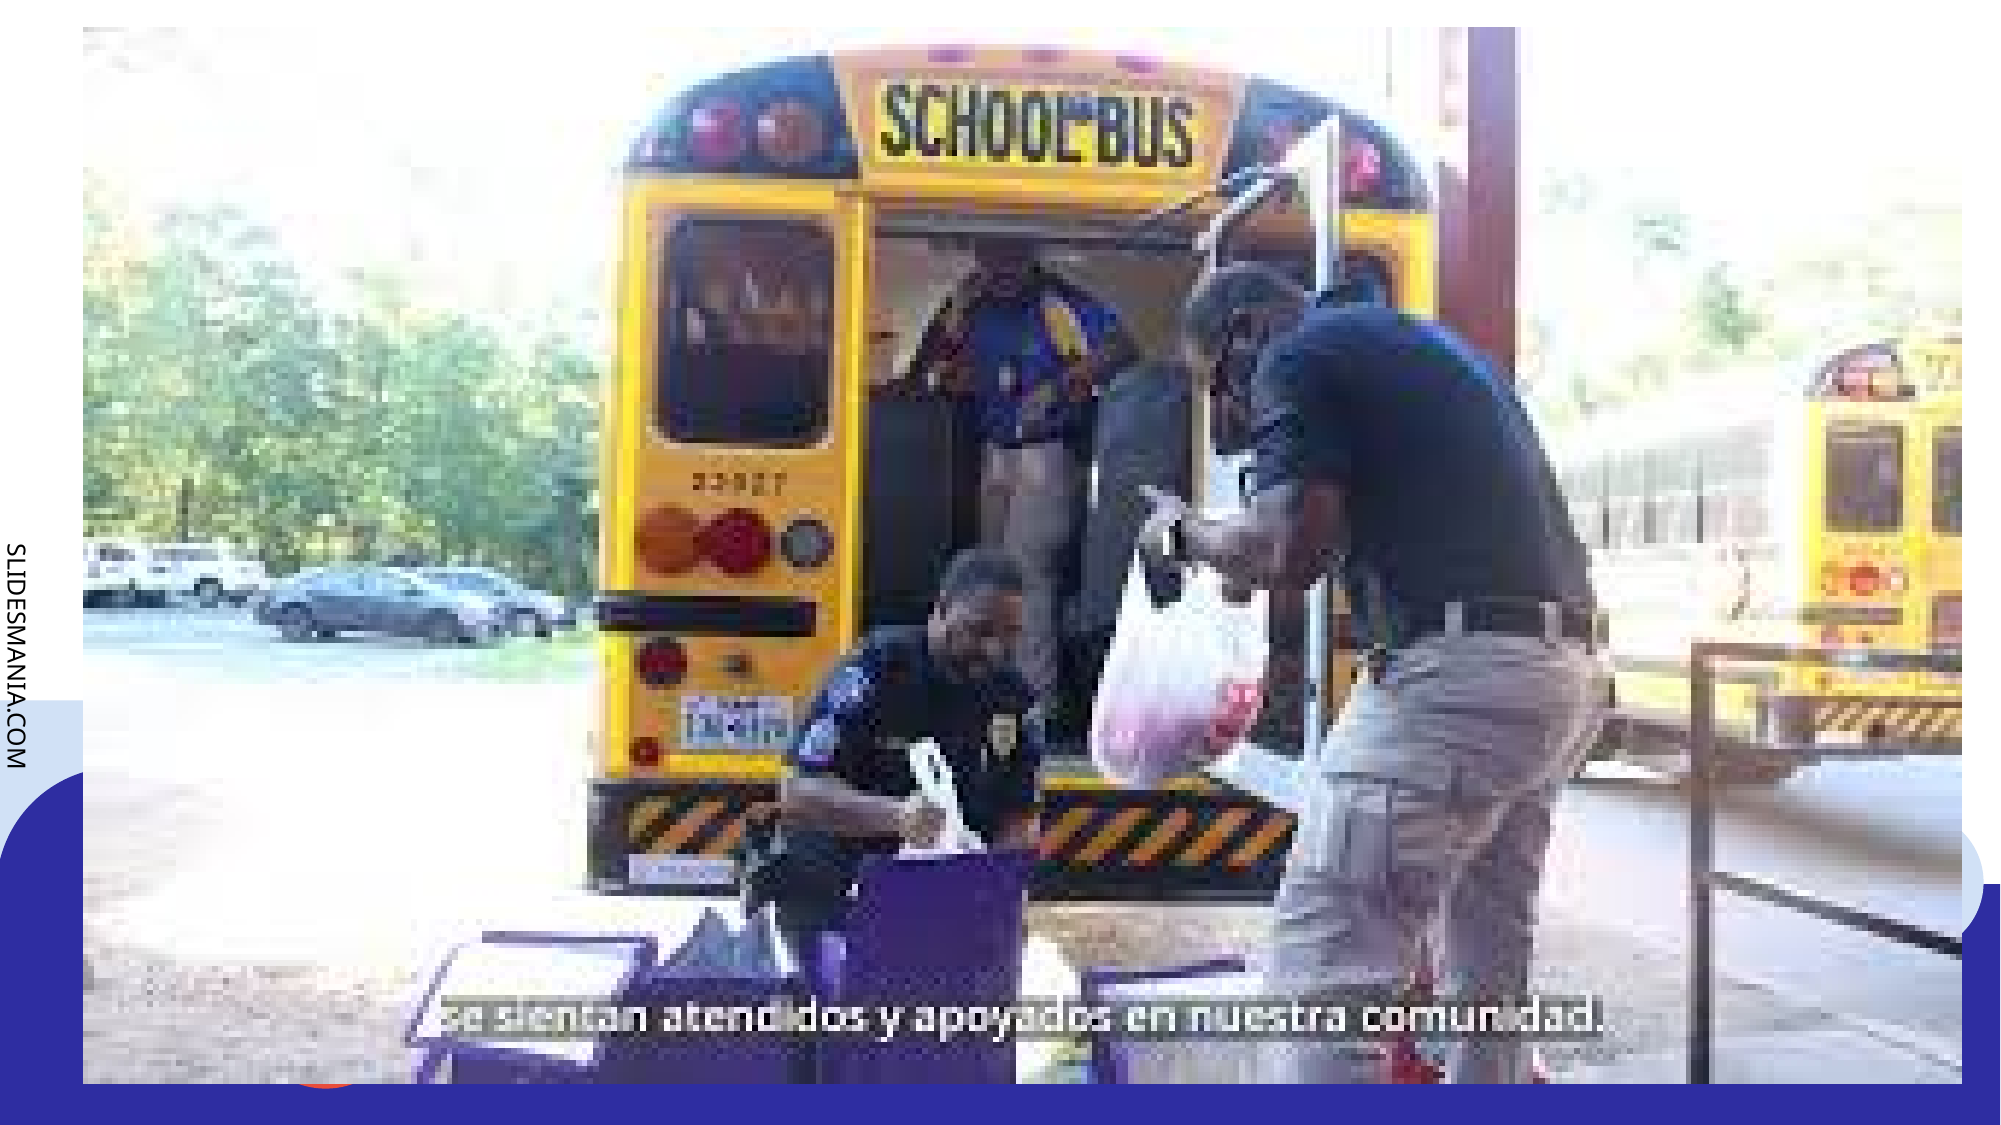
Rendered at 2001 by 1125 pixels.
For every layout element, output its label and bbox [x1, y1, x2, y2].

picture [83, 27, 1962, 1085]
